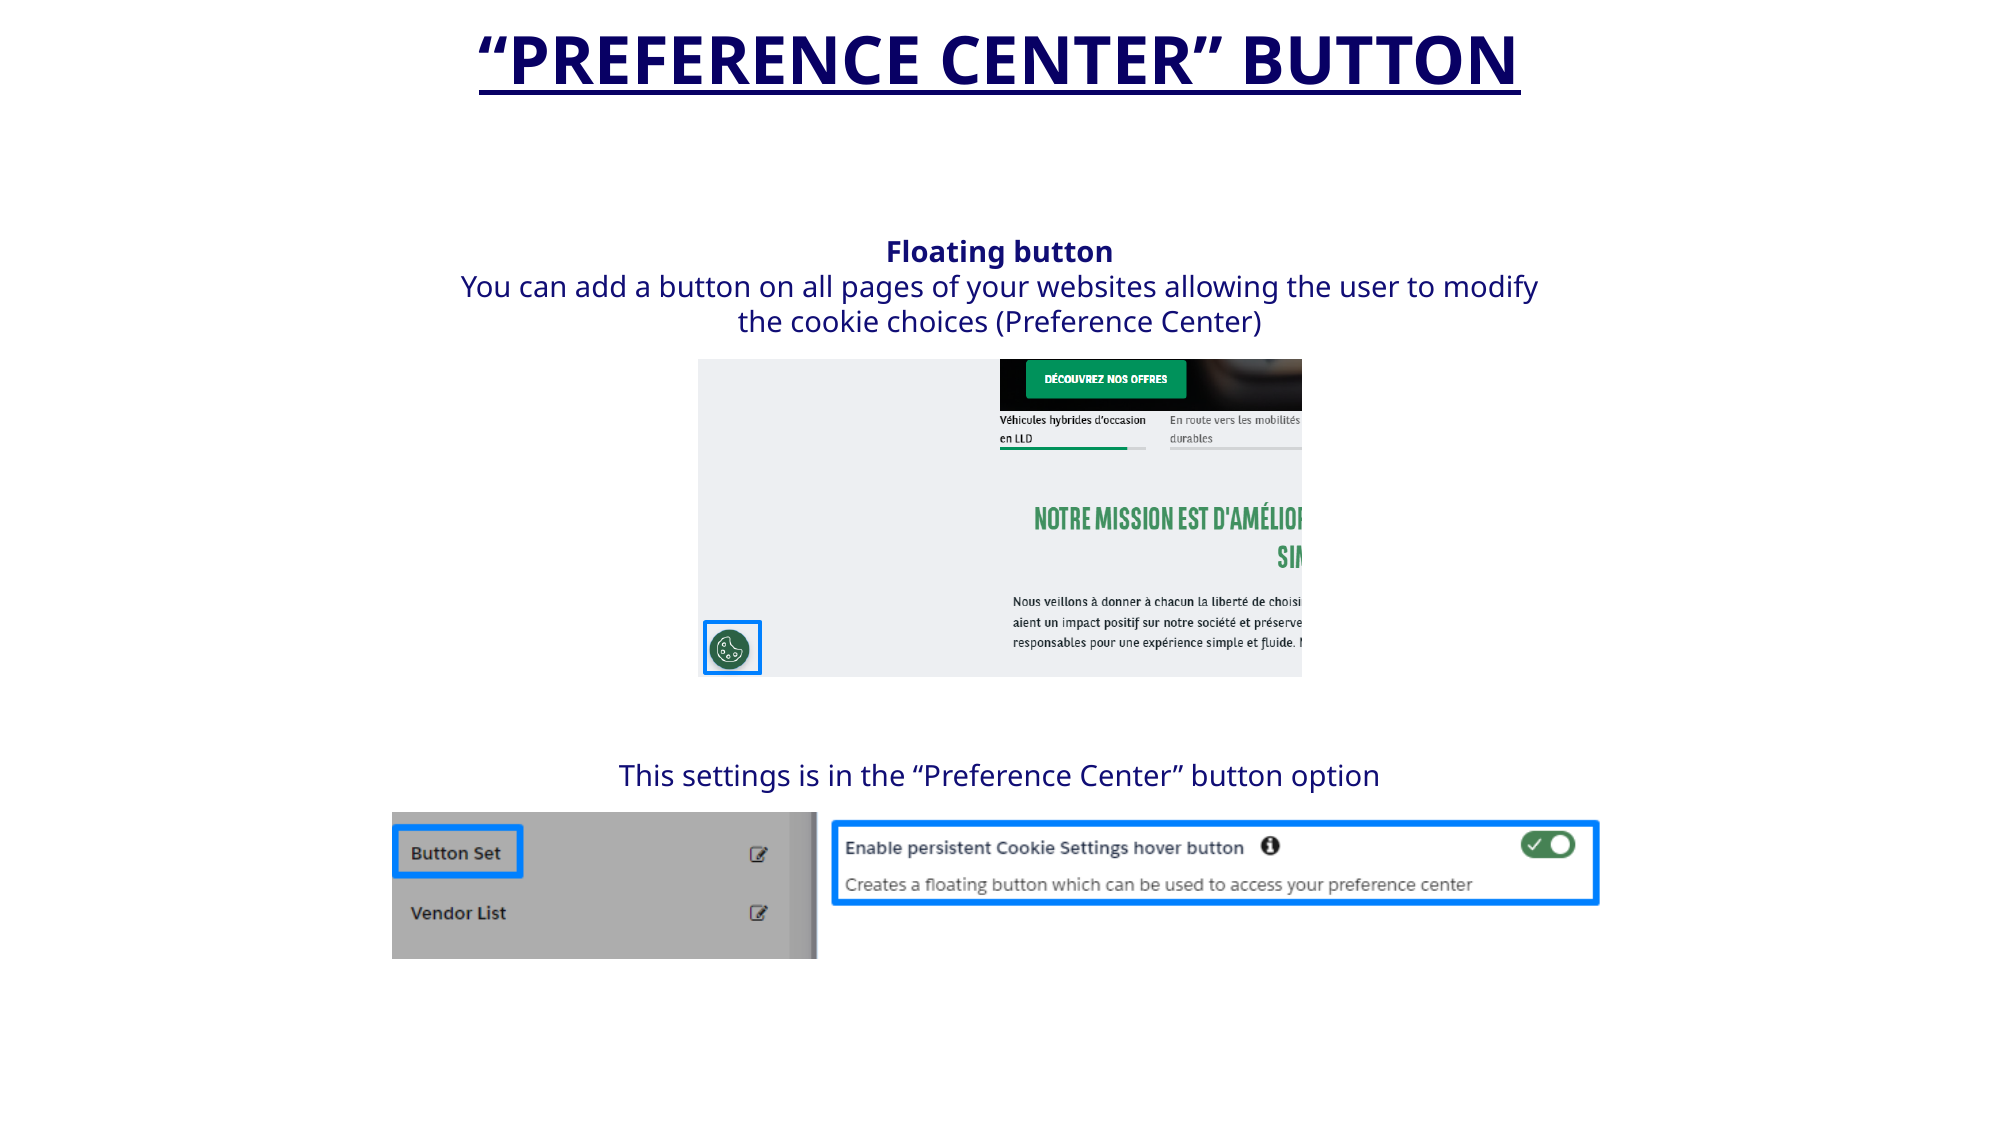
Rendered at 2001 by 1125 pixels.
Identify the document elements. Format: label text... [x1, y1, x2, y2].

text_box This settings is in the “Preference Center” button option [425, 739, 1575, 810]
picture [697, 358, 1302, 678]
picture [392, 811, 1608, 959]
text_box Floating button You can add a button on all pages of your websites allowing the user to modify the cookie choices (Preference Center) [425, 213, 1575, 359]
text_box “PREFERENCE CENTER” BUTTON [307, 18, 1692, 114]
